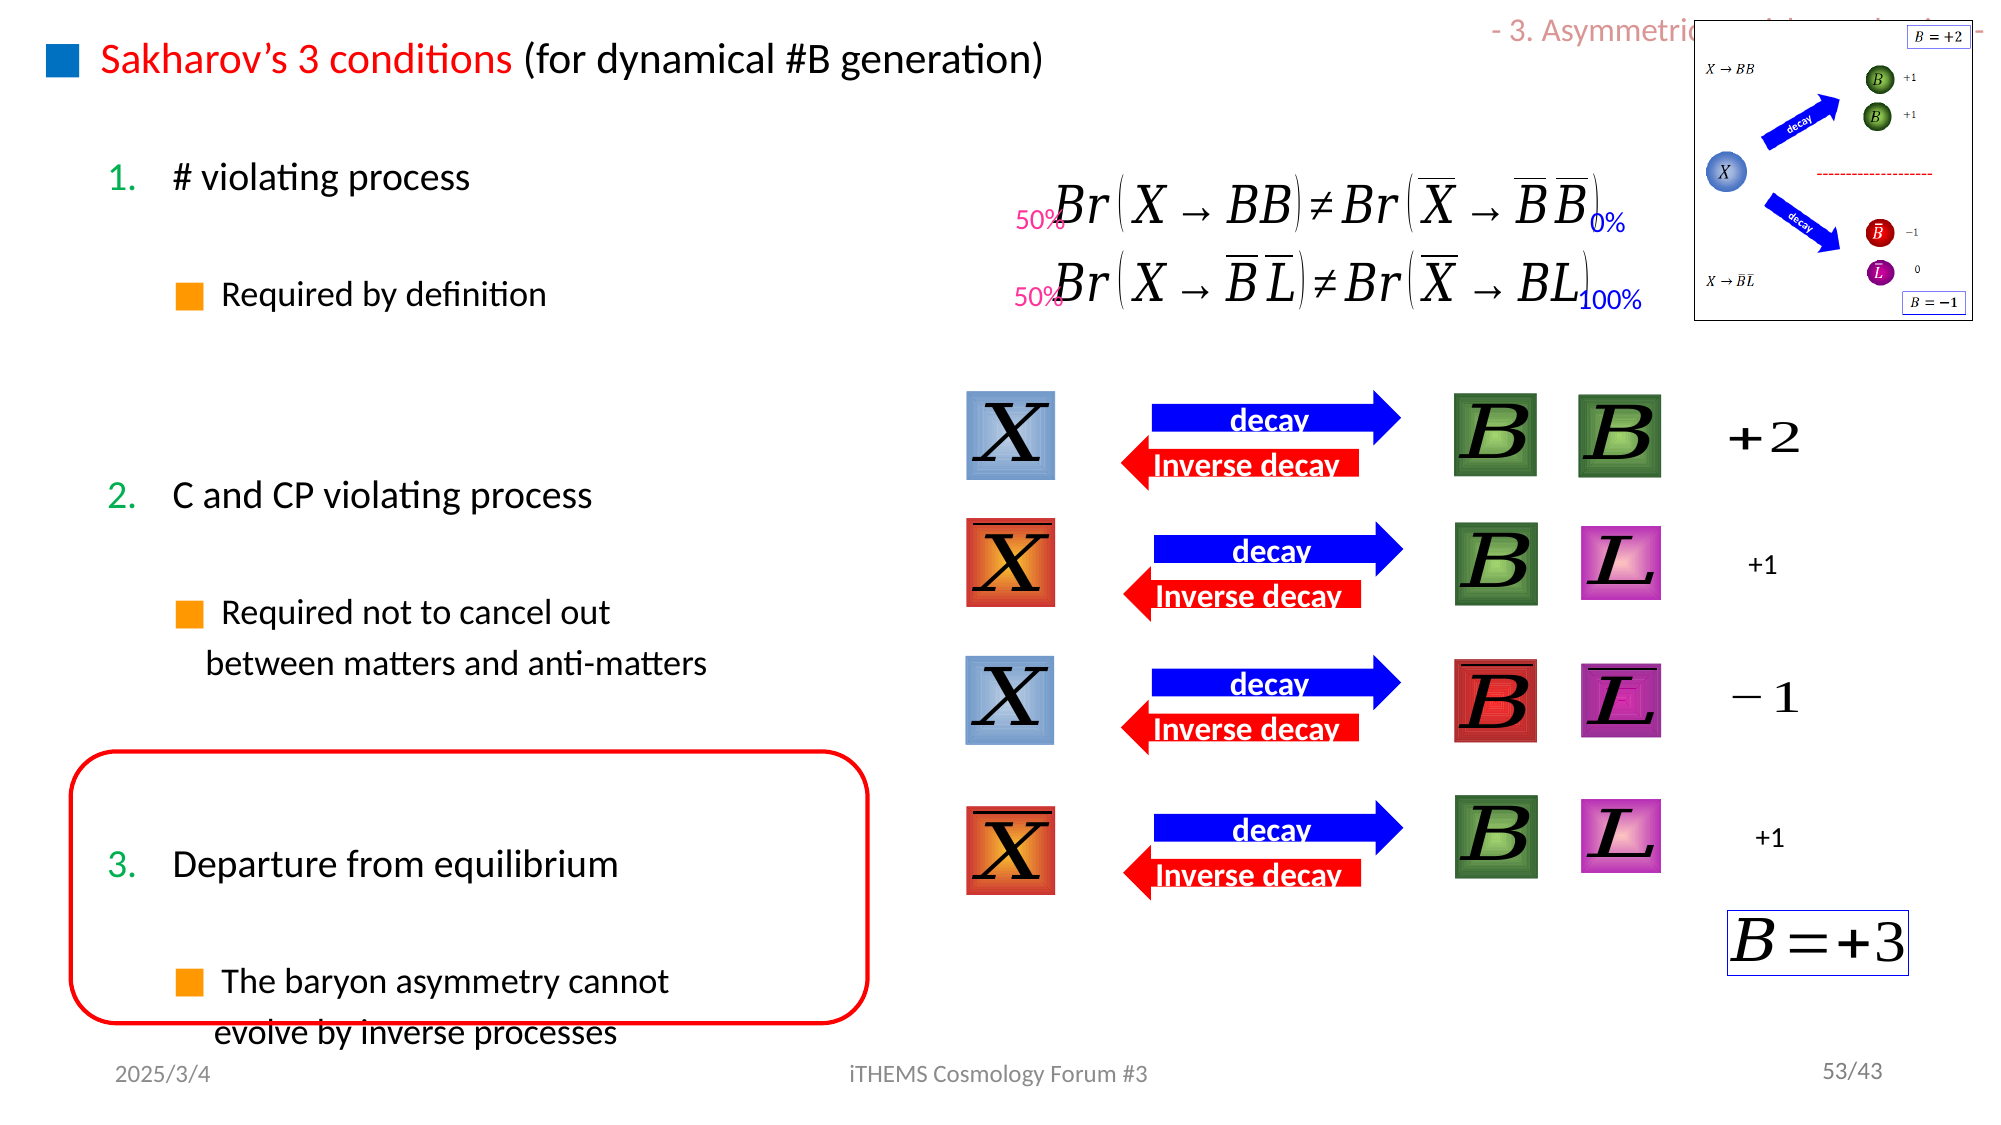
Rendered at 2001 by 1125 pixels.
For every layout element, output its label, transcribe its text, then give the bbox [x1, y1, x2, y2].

text_box 100% [1562, 273, 1658, 323]
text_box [1540, 525, 1662, 616]
text_box +1 [1740, 810, 1800, 861]
text_box +1 [1733, 537, 1793, 588]
text_box Inverse decay [1121, 564, 1364, 624]
text_box 0% [1575, 196, 1641, 246]
text_box decay [1149, 652, 1404, 713]
text_box - 3. Asymmetric particle production - [1442, 0, 2000, 55]
text_box Inverse decay [1121, 843, 1364, 903]
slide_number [99, 1042, 566, 1103]
text_box 50% [1000, 193, 1081, 243]
text_box [68, 749, 870, 1026]
text_box 50% [998, 270, 1080, 320]
text_box Inverse decay [1118, 433, 1361, 493]
text_box decay [1149, 388, 1404, 448]
text_box decay [1152, 798, 1406, 858]
text_box decay [1152, 519, 1406, 579]
text_box Inverse decay [1118, 697, 1361, 758]
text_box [1540, 798, 1662, 889]
picture [1693, 19, 1974, 321]
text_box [1581, 663, 1662, 738]
footer iTHEMS Cosmology Forum #3 [566, 1042, 1432, 1103]
